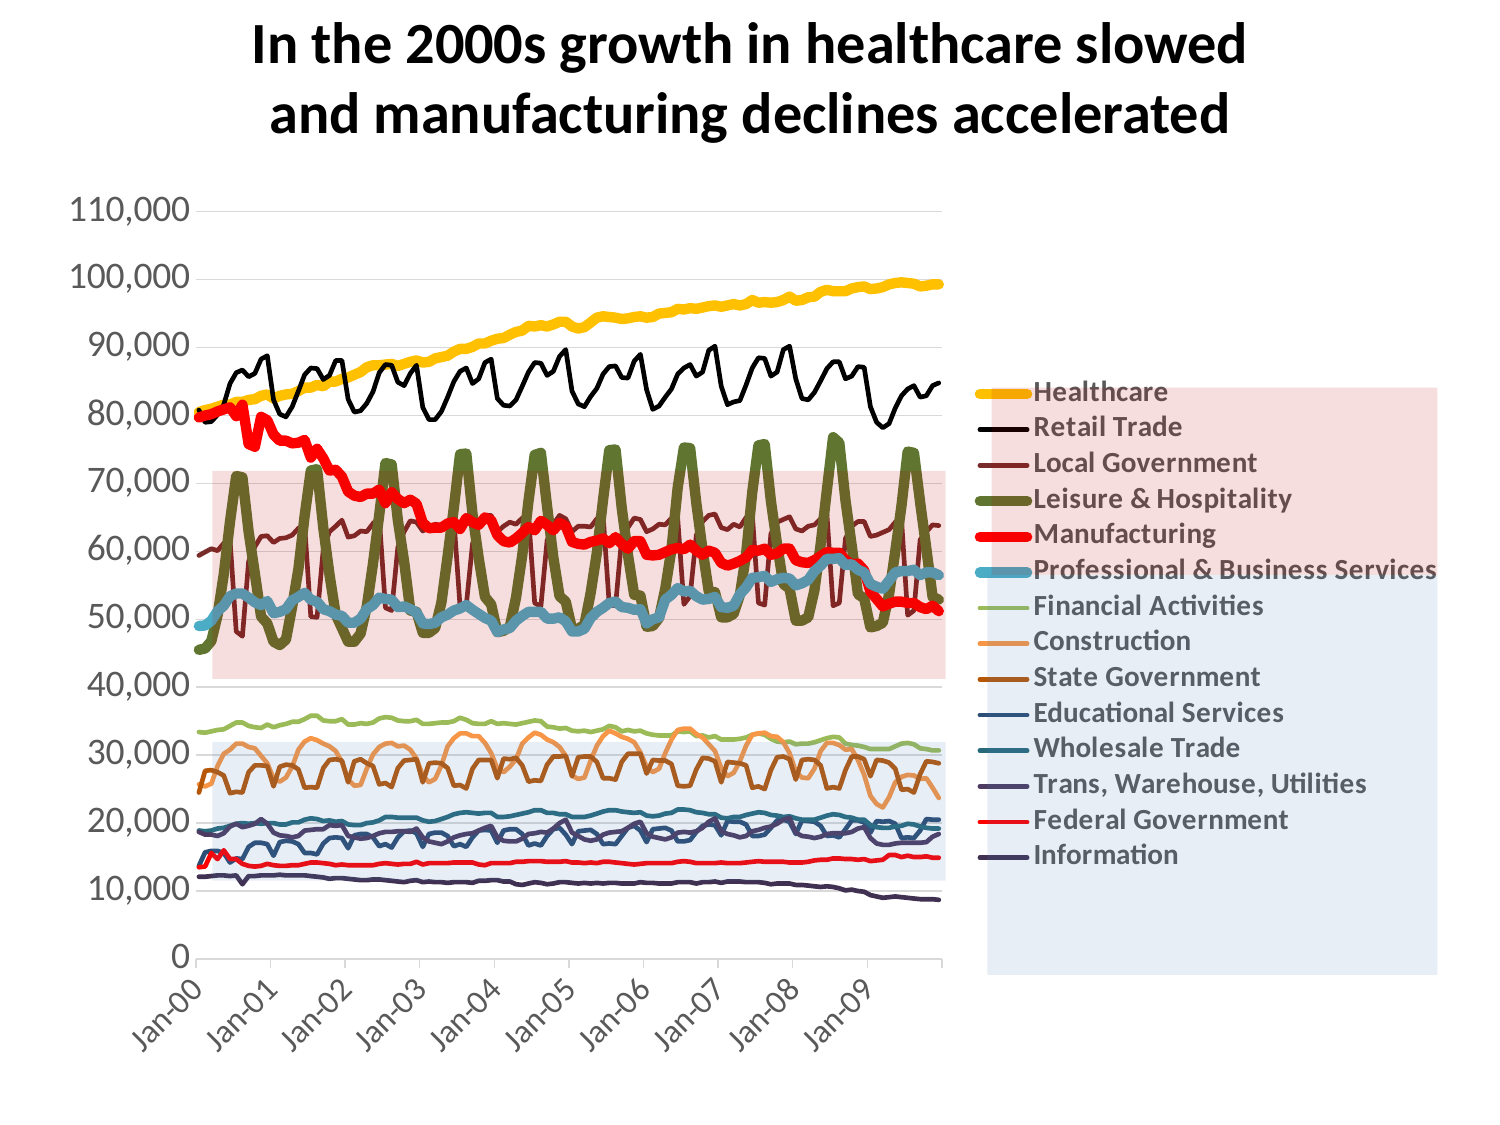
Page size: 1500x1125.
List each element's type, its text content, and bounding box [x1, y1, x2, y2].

title In the 2000s growth in healthcare slowed and manufacturing declines accelerated [22, 24, 1478, 125]
chart [39, 174, 1461, 1078]
